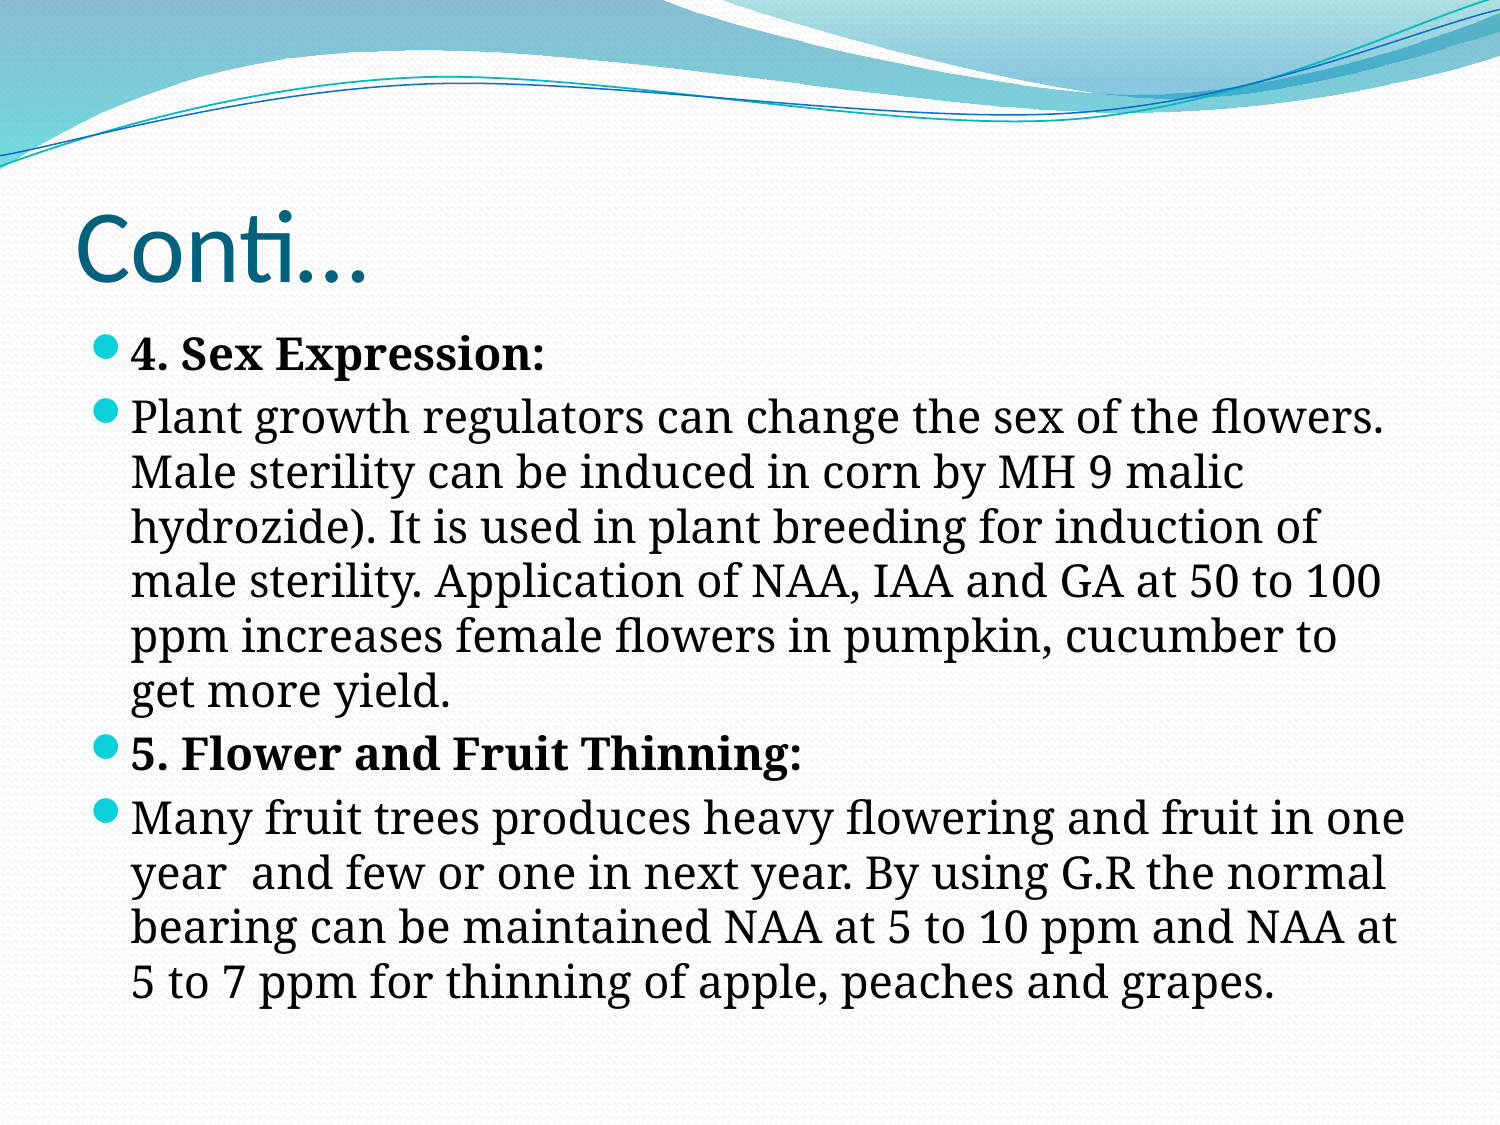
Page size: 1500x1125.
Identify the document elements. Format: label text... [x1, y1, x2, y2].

title Conti… [75, 115, 1425, 303]
list 4. Sex Expression: Plant growth regulators can change the sex of the flowers. Male sterility can be induced in corn by MH 9 malic hydrozide). It is used in plant breeding for induction of male sterility. Application of NAA, IAA and GA at 50 to 100 ppm increases female flowers in pumpkin, cucumber to get more yield. 5. Flower and Fruit Thinning: Many fruit trees produces heavy flowering and fruit in one year and few or one in next year. By using G.R the normal bearing can be maintained NAA at 5 to 10 ppm and NAA at 5 to 7 ppm for thinning of apple, peaches and grapes. [75, 317, 1425, 1038]
